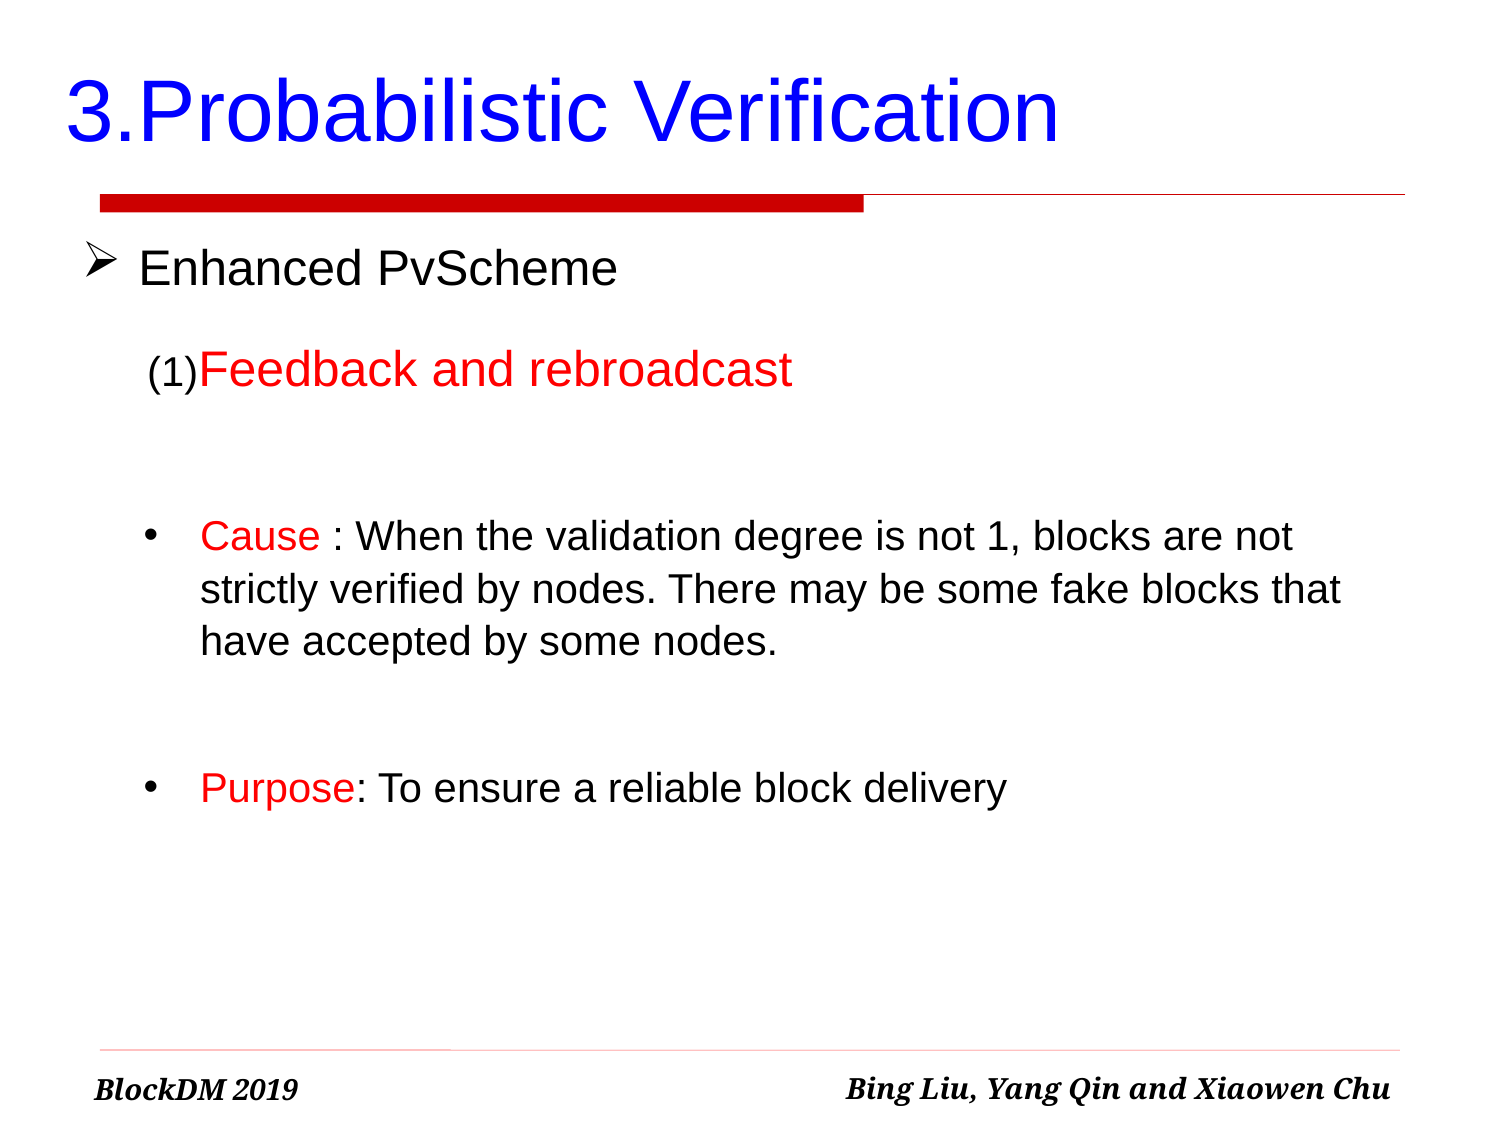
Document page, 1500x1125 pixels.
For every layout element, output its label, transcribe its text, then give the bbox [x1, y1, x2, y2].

list [75, 212, 1425, 1050]
title 3.Probabilistic Verification [50, 12, 1475, 200]
text_box Enhanced PvScheme (1)Feedback and rebroadcast Cause : When the validation degree is not 1, blocks are not strictly verified by nodes. There may be some fake blocks that have accepted by some nodes. Purpose: To ensure a reliable block delivery [67, 224, 1388, 1125]
